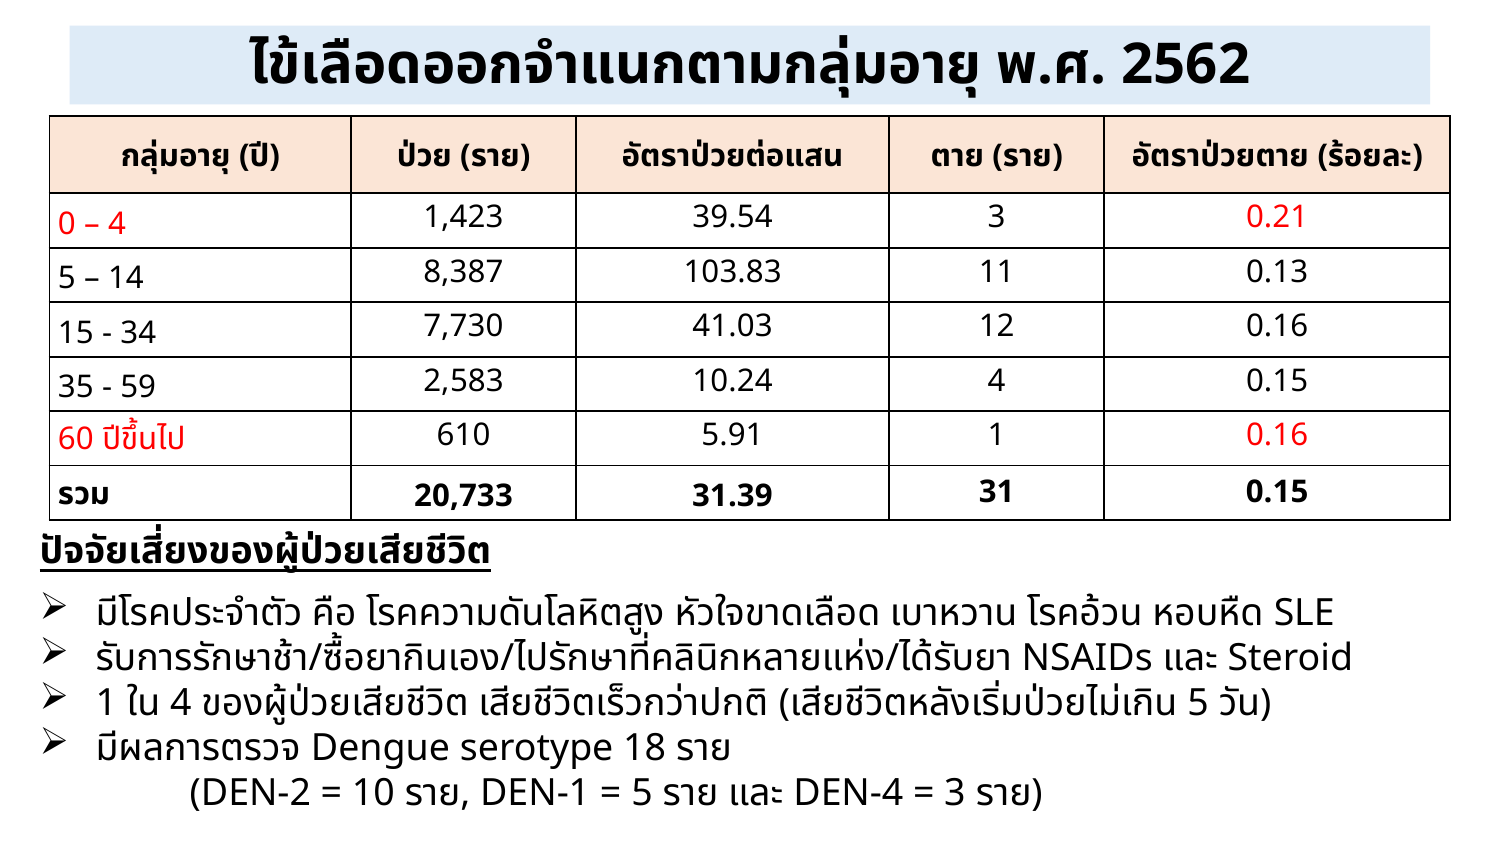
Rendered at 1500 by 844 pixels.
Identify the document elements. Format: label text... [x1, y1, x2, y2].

table_cell 31 [890, 466, 1103, 519]
table_cell 60 ปีขึ้นไป [50, 412, 350, 465]
table_cell 4 [890, 358, 1103, 410]
table_cell 0.21 [1105, 194, 1449, 247]
table_cell 0.16 [1105, 412, 1449, 465]
table_header ตาย (ราย) [890, 117, 1103, 192]
table_cell 0.16 [1105, 303, 1449, 356]
table_cell 0.15 [1105, 466, 1449, 519]
table_cell 20,733 [352, 466, 575, 519]
table_cell 5 – 14 [50, 249, 350, 301]
table_cell 7,730 [352, 303, 575, 356]
table_cell 1,423 [352, 194, 575, 247]
table_cell 610 [352, 412, 575, 465]
table_cell 12 [890, 303, 1103, 356]
table_cell รวม [50, 466, 350, 519]
table_cell 8,387 [352, 249, 575, 301]
table_cell 11 [890, 249, 1103, 301]
table_header กลุ่มอายุ (ปี) [50, 117, 350, 192]
table_cell 0.13 [1105, 249, 1449, 301]
table_cell 0 – 4 [50, 194, 350, 247]
table_cell 39.54 [577, 194, 888, 247]
table_header อัตราป่วยต่อแสน [577, 117, 888, 192]
table_header ป่วย (ราย) [352, 117, 575, 192]
table_cell 15 - 34 [50, 303, 350, 356]
table_cell 31.39 [577, 466, 888, 519]
table_cell 41.03 [577, 303, 888, 356]
table_cell 5.91 [577, 412, 888, 465]
table_cell 3 [890, 194, 1103, 247]
table_cell 35 - 59 [50, 358, 350, 410]
table_header อัตราป่วยตาย (ร้อยละ) [1105, 117, 1449, 192]
table_cell 103.83 [577, 249, 888, 301]
table_cell 1 [890, 412, 1103, 465]
table_cell 2,583 [352, 358, 575, 410]
text_box ปัจจัยเสี่ยงของผู้ป่วยเสียชีวิต มีโรคประจำตัว คือ โรคความดันโลหิตสูง หัวใจขาดเลือด เบาหวาน โรคอ้วน หอบหืด SLE รับการรักษาช้า/ซื้อยากินเอง/ไปรักษาที่คลินิกหลายแห่ง/ได้รับยา NSAIDs และ Steroid 1 ใน 4 ของผู้ป่วยเสียชีวิต เสียชีวิตเร็วกว่าปกติ (เสียชีวิตหลังเริ่มป่วยไม่เกิน 5 วัน) มีผลการตรวจ Dengue serotype 18 ราย (DEN-2 = 10 ราย, DEN-1 = 5 ราย และ DEN-4 = 3 ราย) [28, 520, 1472, 844]
table_cell 10.24 [577, 358, 888, 410]
table_cell 0.15 [1105, 358, 1449, 410]
title ไข้เลือดออกจำแนกตามกลุ่มอายุ พ.ศ. 2562 [69, 25, 1431, 105]
